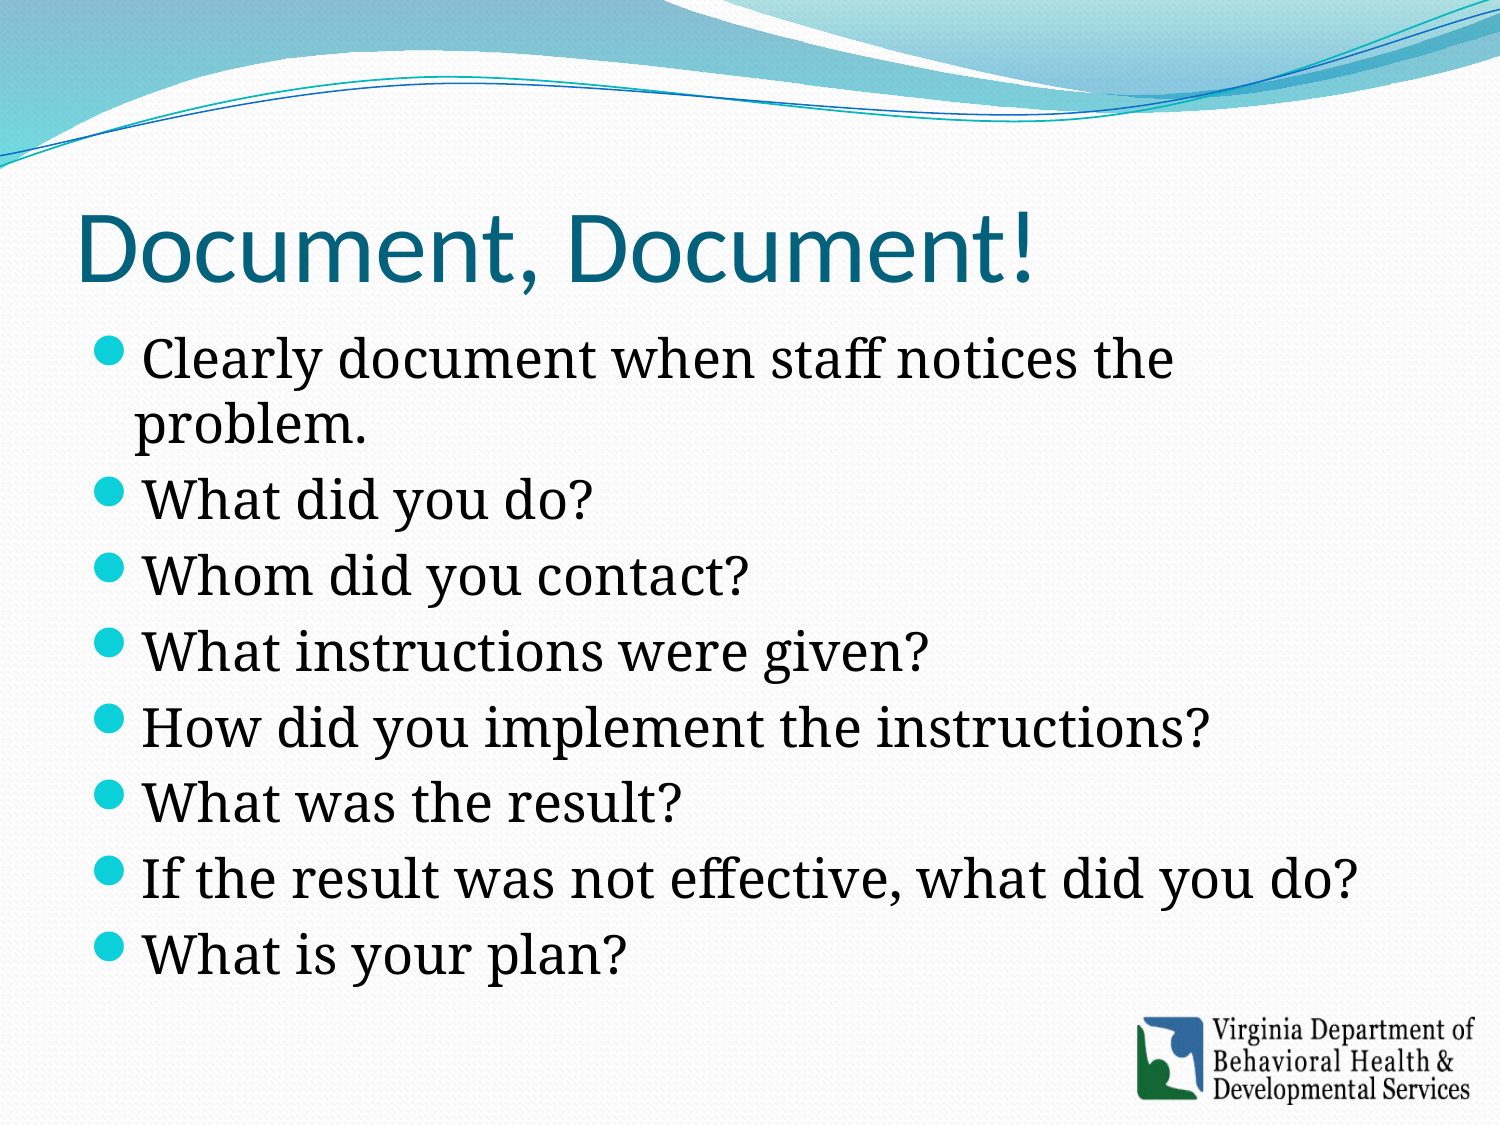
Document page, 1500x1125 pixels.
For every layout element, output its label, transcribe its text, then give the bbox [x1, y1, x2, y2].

list Clearly document when staff notices the problem. What did you do? Whom did you contact? What instructions were given? How did you implement the instructions? What was the result? If the result was not effective, what did you do? What is your plan? [75, 317, 1425, 1038]
picture [1137, 1014, 1476, 1105]
title Document, Document! [75, 115, 1425, 303]
